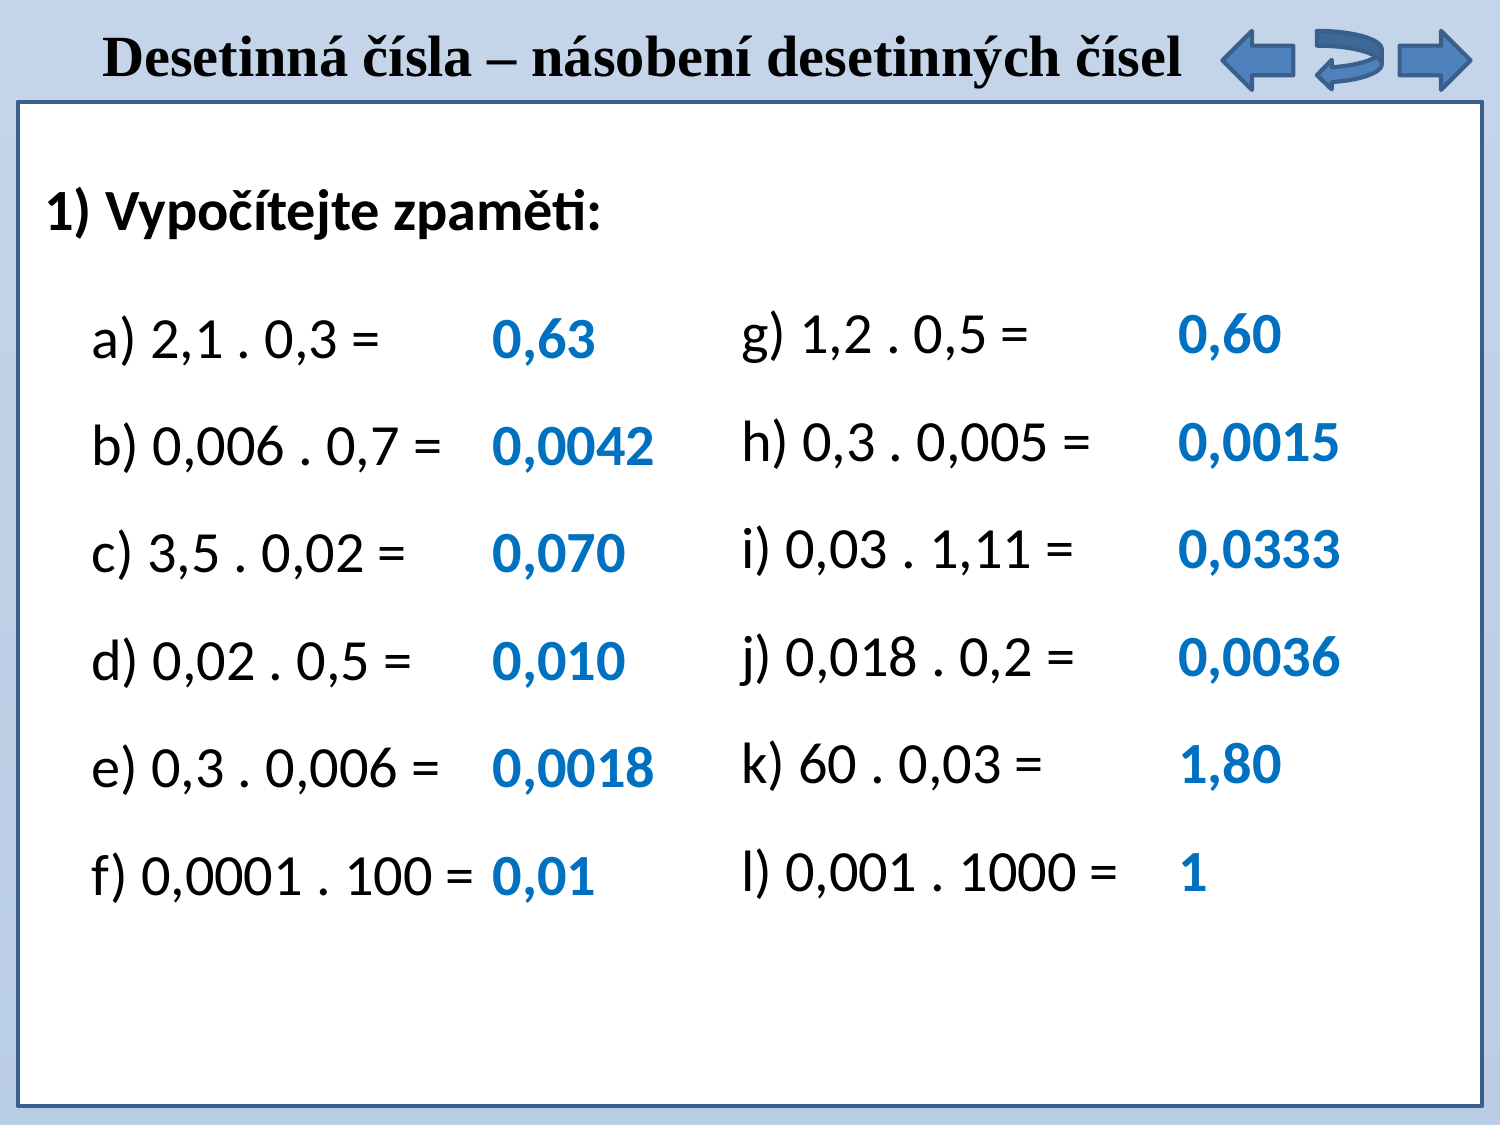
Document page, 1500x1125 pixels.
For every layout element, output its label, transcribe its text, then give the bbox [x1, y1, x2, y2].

text_box [16, 100, 1484, 1108]
text_box [1397, 28, 1473, 92]
text_box 0,63 0,0042 0,070 0,010 0,0018 0,01 [478, 292, 679, 915]
text_box Desetinná čísla – násobení desetinných čísel [4, 0, 1282, 112]
text_box 1) Vypočítejte zpaměti: [29, 149, 774, 265]
text_box a) 2,1 . 0,3 = b) 0,006 . 0,7 = c) 3,5 . 0,02 = d) 0,02 . 0,5 = e) 0,3 . 0,006 = f) 0,0001 . 100 = [76, 292, 478, 915]
text_box [1314, 28, 1384, 92]
text_box g) 1,2 . 0,5 = h) 0,3 . 0,005 = i) 0,03 . 1,11 = j) 0,018 . 0,2 = k) 60 . 0,03 = l) 0,001 . 1000 = [726, 288, 1199, 911]
text_box [1282, 43, 1296, 78]
text_box 0,60 0,0015 0,0333 0,0036 1,80 1 [1199, 288, 1412, 911]
